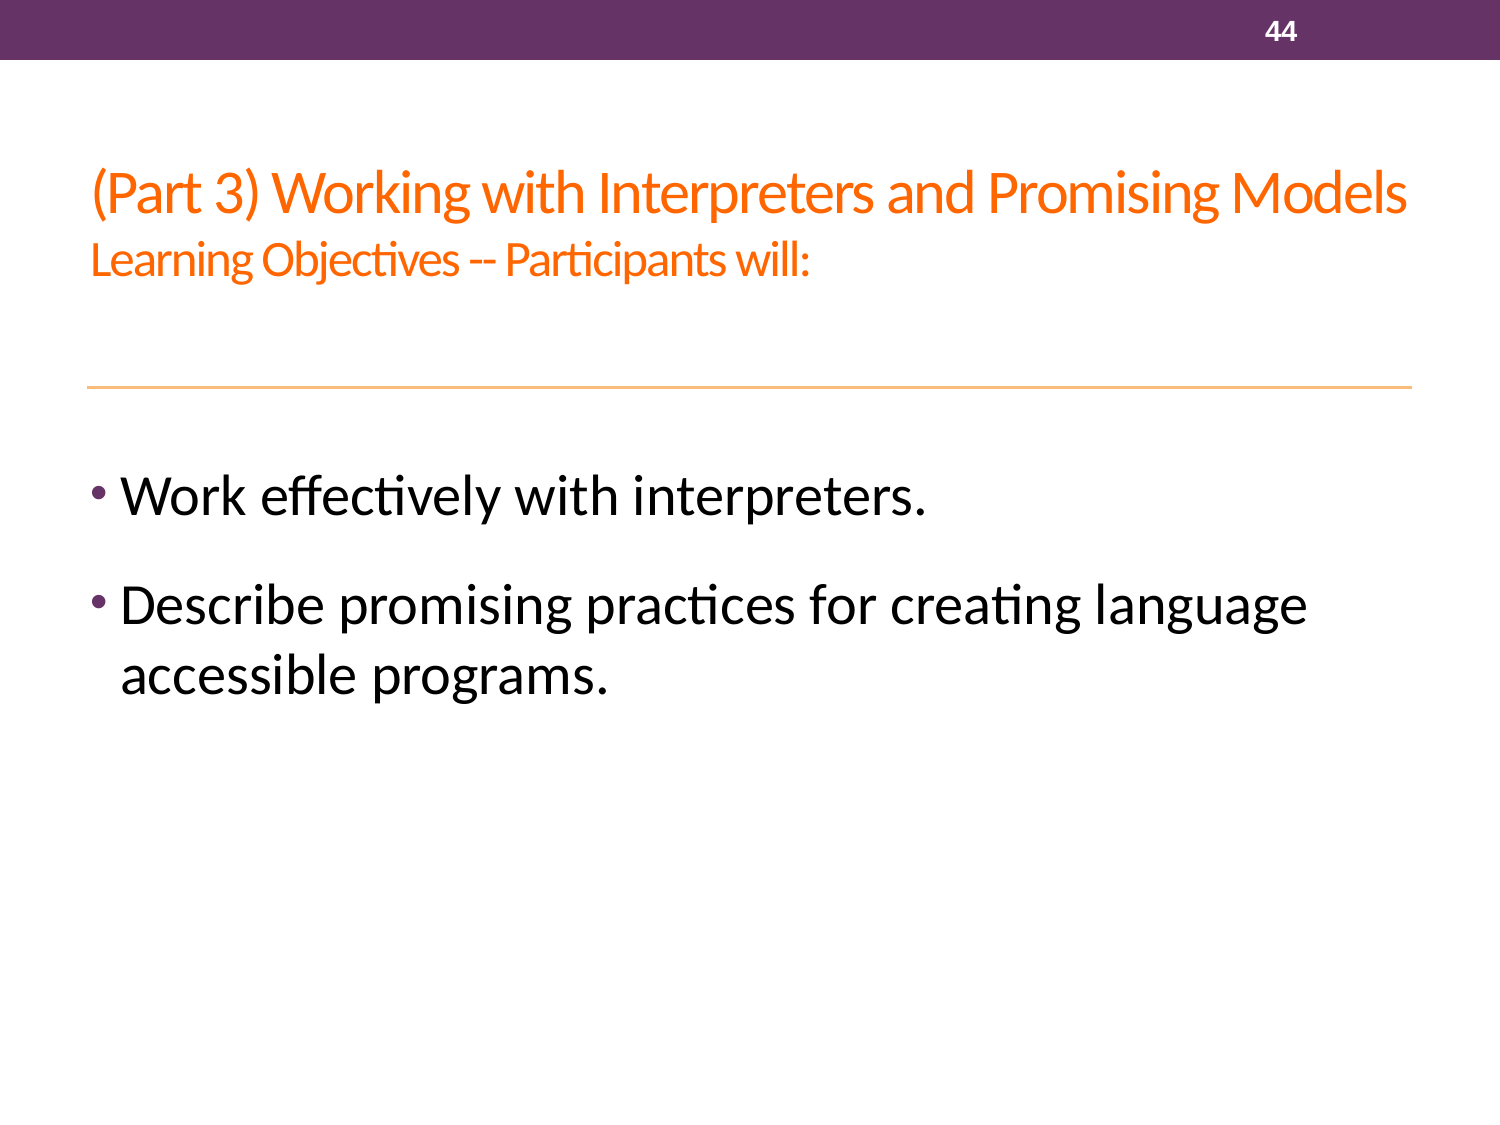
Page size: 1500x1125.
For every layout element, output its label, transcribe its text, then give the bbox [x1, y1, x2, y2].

list Work effectively with interpreters. Describe promising practices for creating language accessible programs. [75, 450, 1425, 1125]
title (Part 3) Working with Interpreters and Promising Models Learning Objectives -- Participants will: [75, 137, 1425, 300]
slide_number 44 [1250, 3, 1425, 57]
